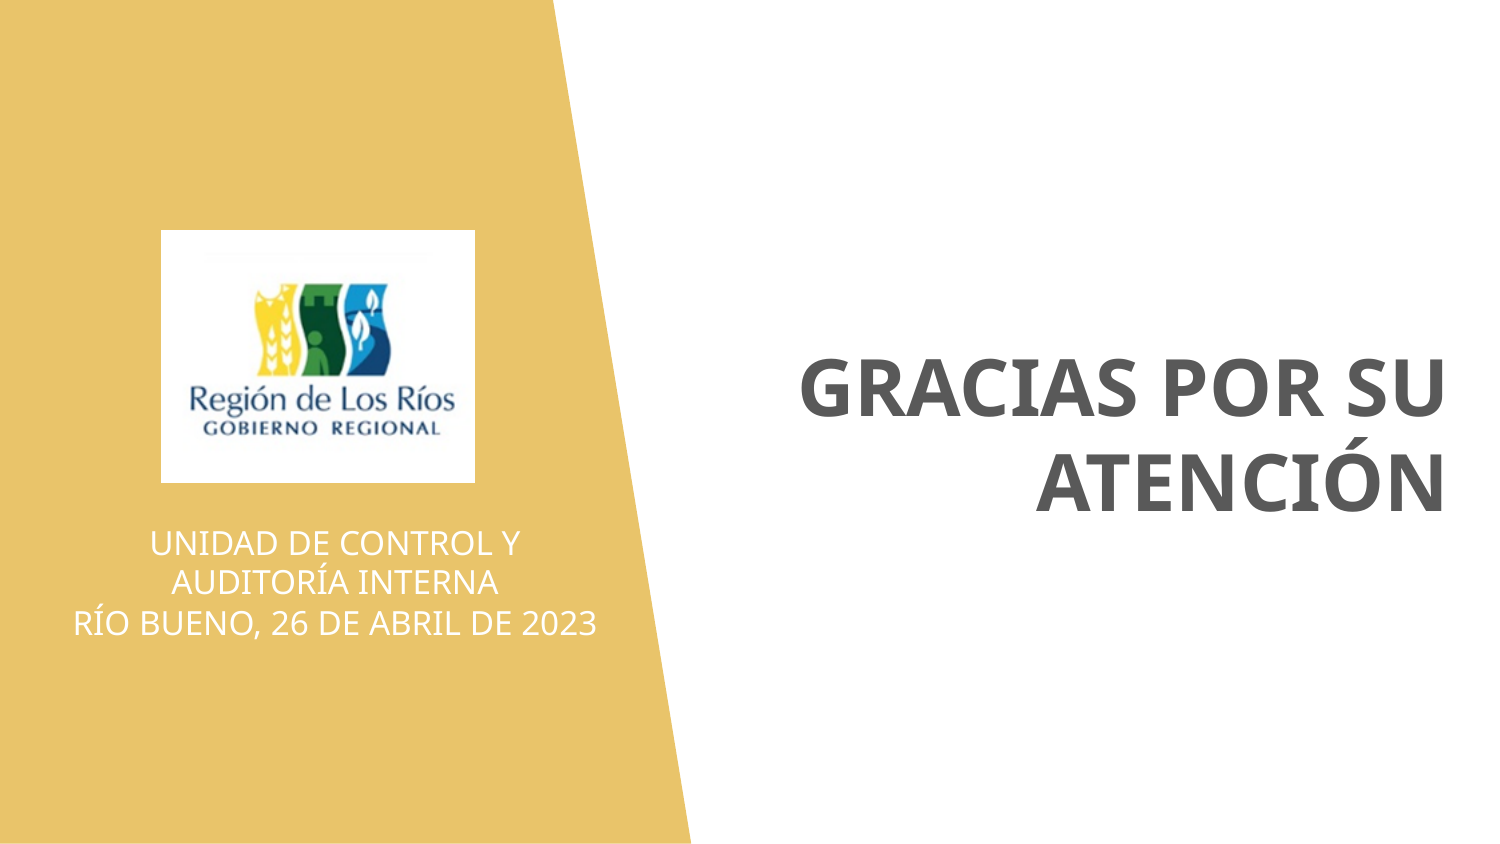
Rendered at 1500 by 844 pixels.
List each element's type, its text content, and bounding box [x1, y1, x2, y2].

text_box UNIDAD DE CONTROL Y AUDITORÍA INTERNA RÍO BUENO, 26 DE ABRIL DE 2023 [57, 514, 613, 649]
text_box [0, 0, 694, 844]
picture [161, 230, 476, 484]
title GRACIAS POR SU ATENCIÓN [539, 281, 1465, 583]
